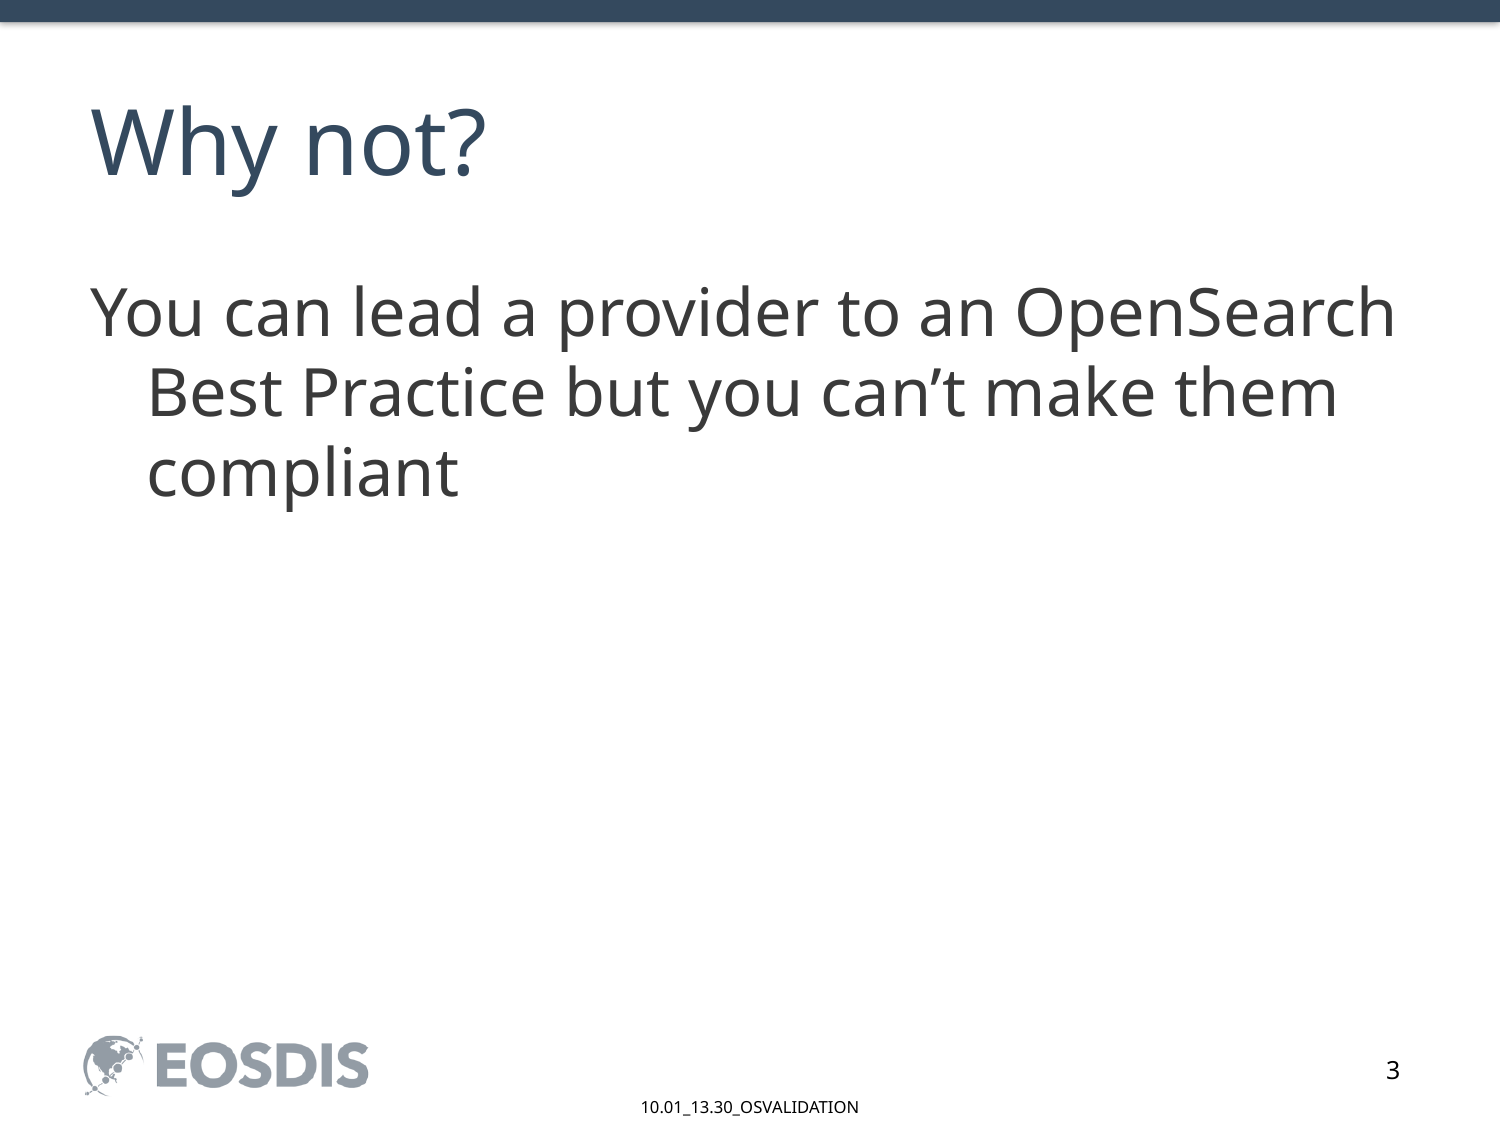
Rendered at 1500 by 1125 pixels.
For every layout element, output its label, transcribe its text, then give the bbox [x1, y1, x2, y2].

title Why not? [75, 45, 1425, 233]
list You can lead a provider to an OpenSearch Best Practice but you can’t make them compliant [75, 262, 1425, 1005]
